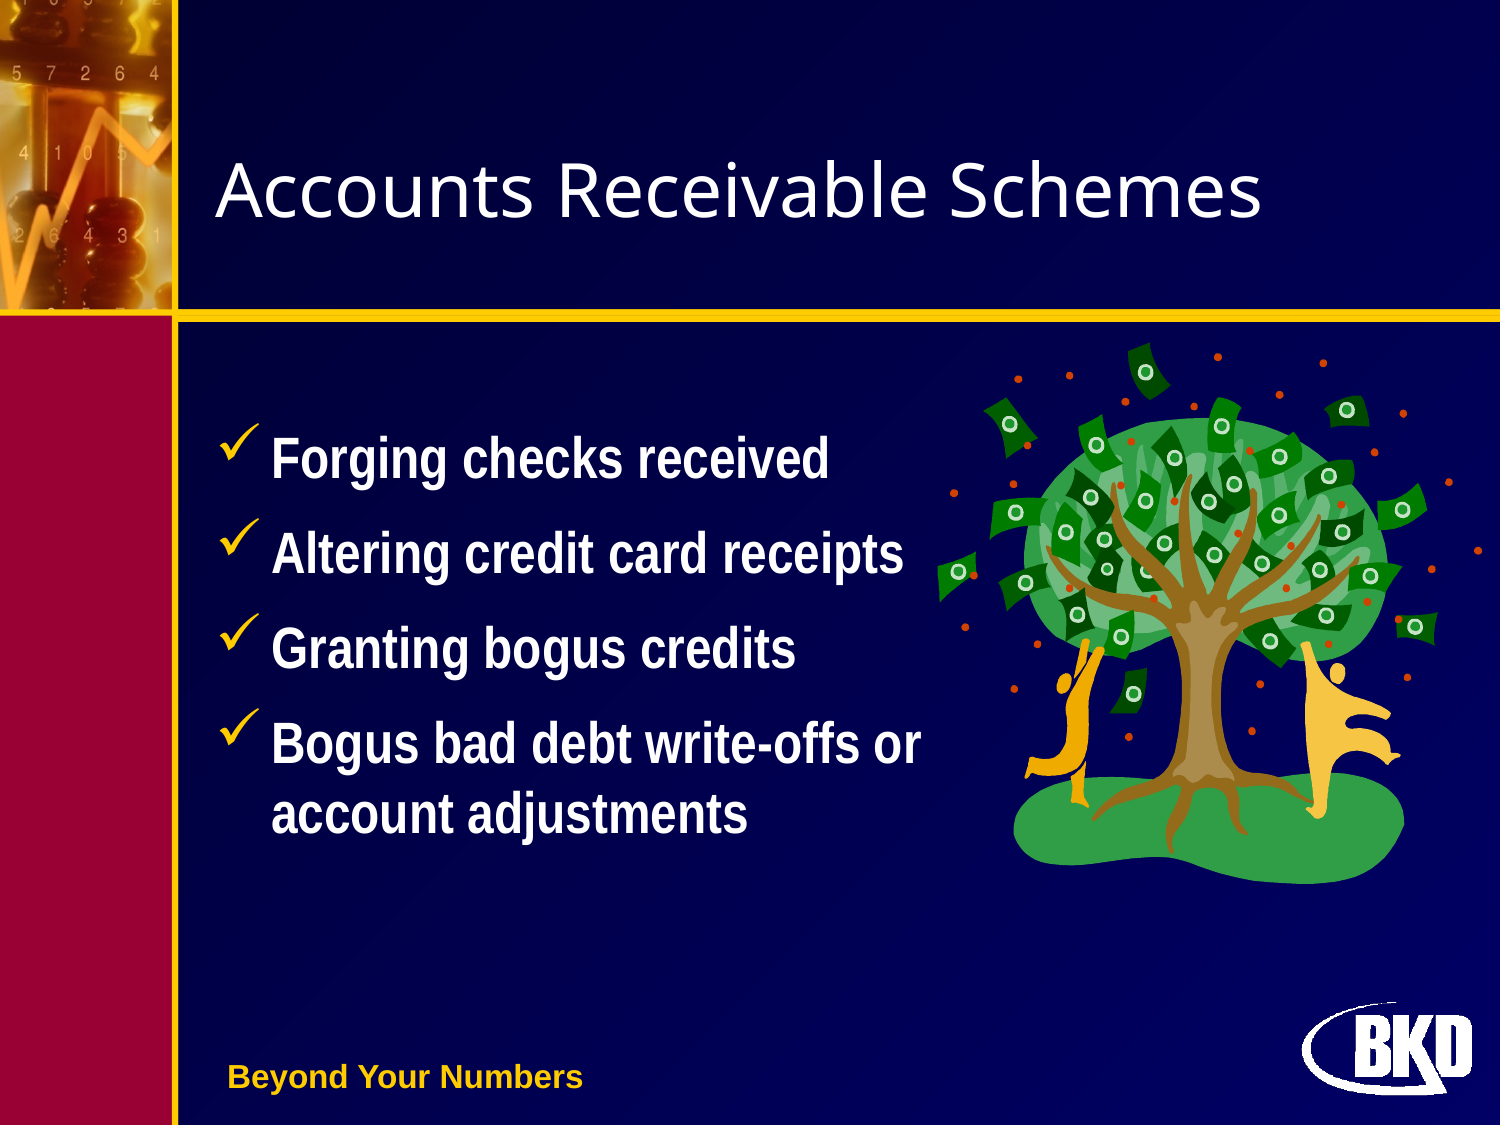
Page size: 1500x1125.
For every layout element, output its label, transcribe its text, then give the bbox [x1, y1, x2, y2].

picture [1299, 999, 1475, 1098]
picture [0, 0, 171, 309]
title Accounts Receivable Schemes [200, 99, 1450, 275]
list Forging checks received Altering credit card receipts Granting bogus credits Bogus bad debt write-offs or account adjustments [200, 412, 973, 986]
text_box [937, 337, 1487, 889]
